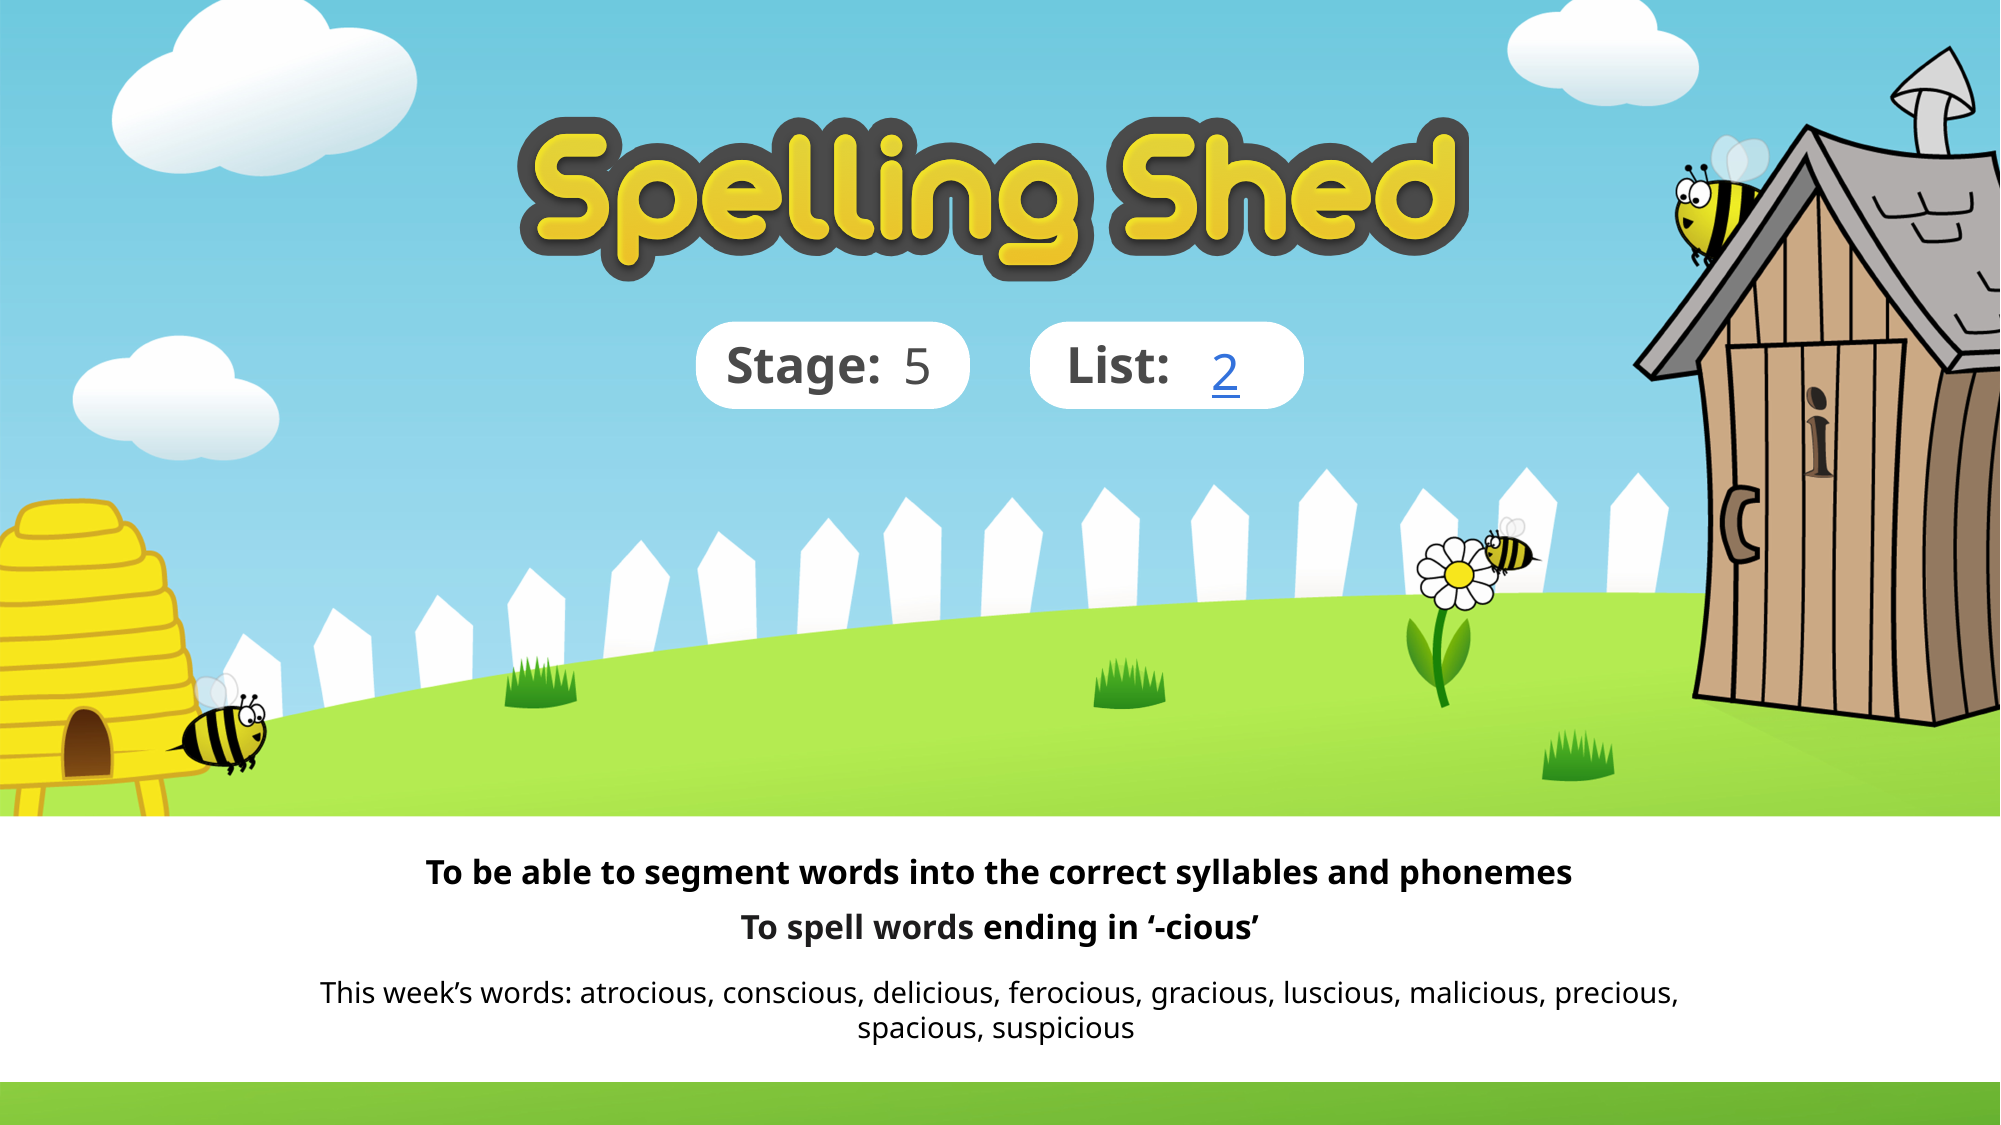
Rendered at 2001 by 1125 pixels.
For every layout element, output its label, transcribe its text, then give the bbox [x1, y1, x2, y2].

list This week’s words: atrocious, conscious, delicious, ferocious, gracious, luscious, malicious, precious, spacious, suspicious [253, 966, 1747, 1057]
list 2 [1177, 334, 1275, 399]
list 5 [888, 334, 944, 399]
list To be able to segment words into the correct syllables and phonemes [253, 848, 1747, 900]
picture [0, 0, 2000, 816]
list To spell words ending in ‘-cious’ [253, 903, 1747, 955]
picture [0, 1082, 2000, 1125]
